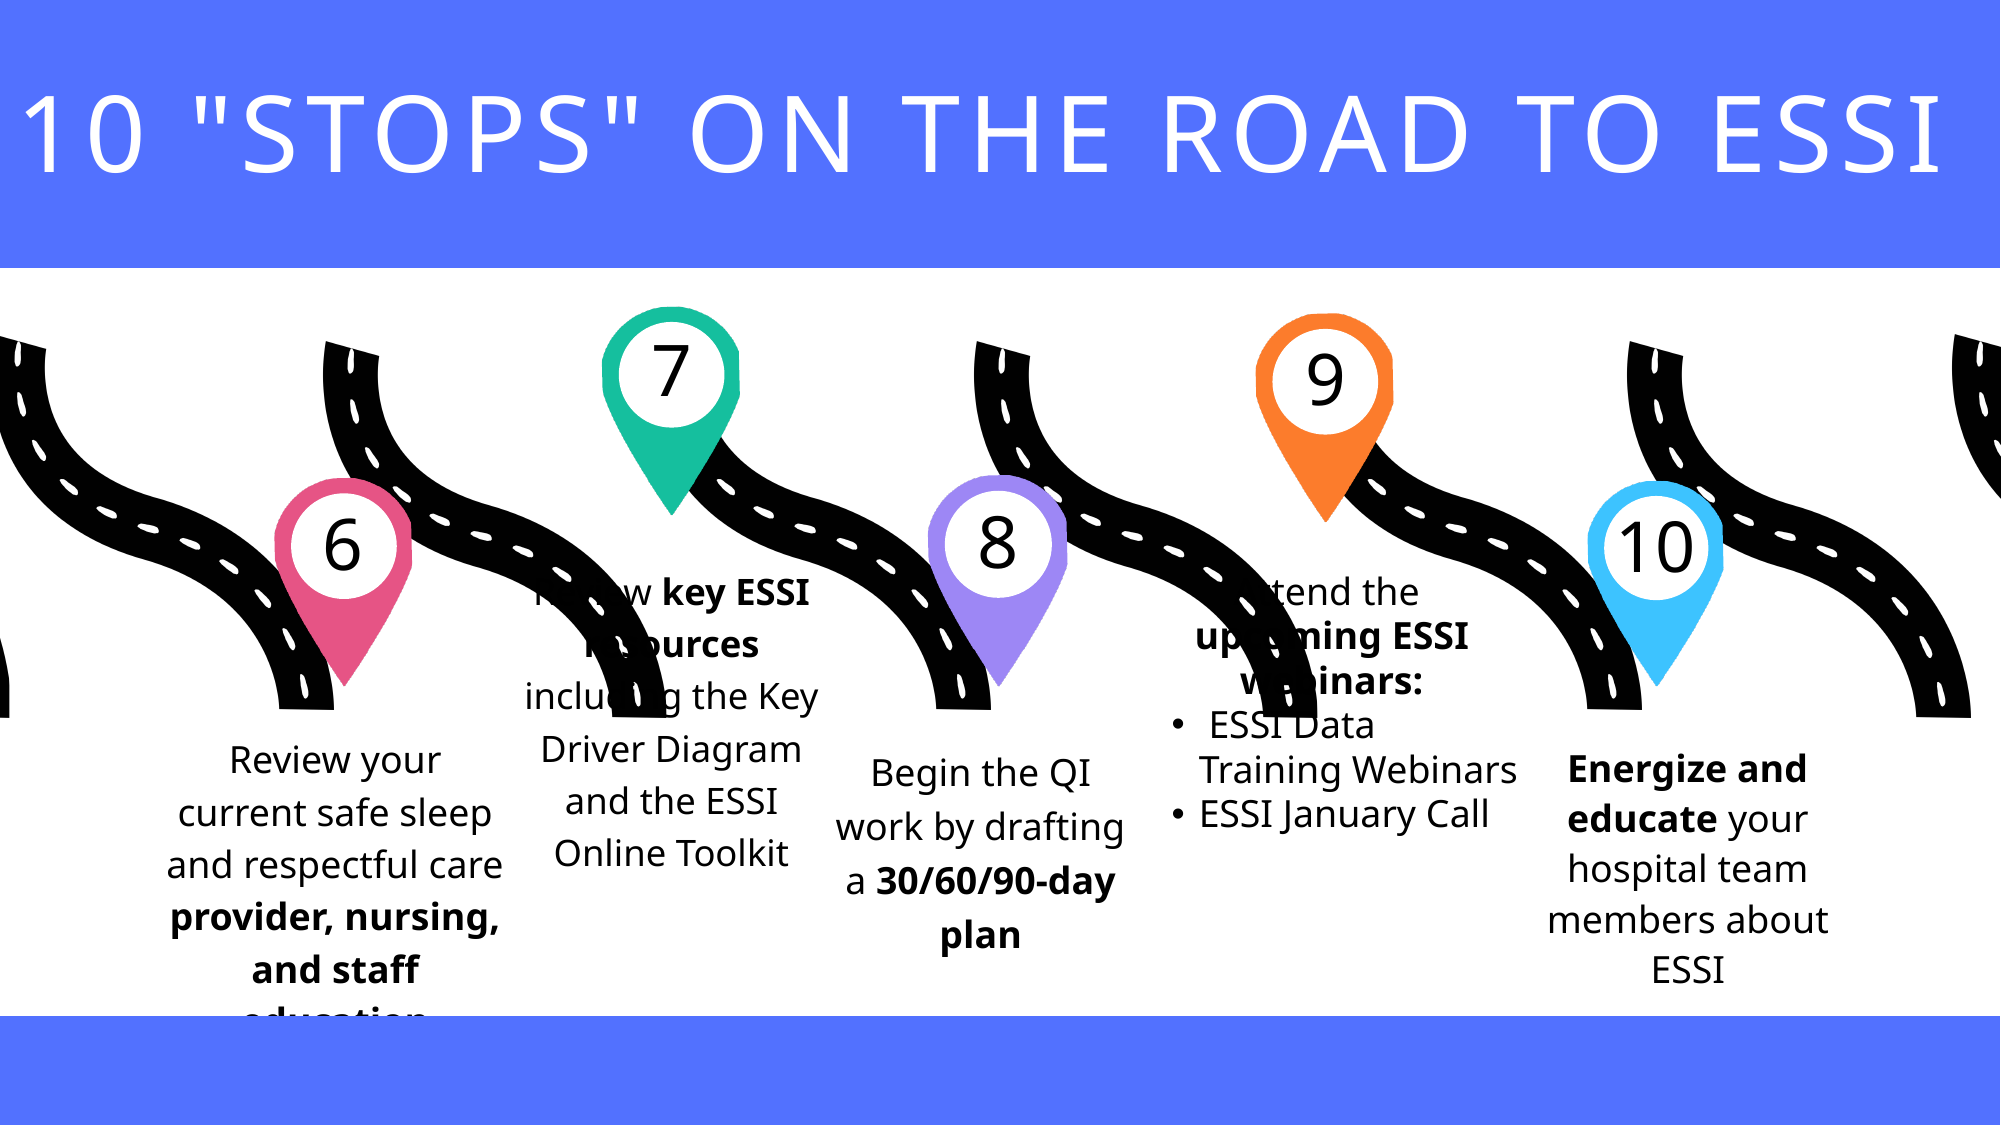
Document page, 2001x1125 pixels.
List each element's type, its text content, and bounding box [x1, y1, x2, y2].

picture [1192, 311, 2001, 718]
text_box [0, 0, 2000, 268]
text_box Energize and educate your hospital team members about ESSI [1539, 739, 1836, 992]
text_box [238, 511, 450, 654]
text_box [0, 1016, 2000, 1125]
text_box Attend the upcoming ESSI webinars: ESSI Data Training Webinars ESSI January Call [1199, 568, 1519, 836]
text_box Review key ESSI resources including the Key Driver Diagram and the ESSI Online Toolkit [523, 560, 802, 874]
text_box 10 [1601, 488, 1710, 511]
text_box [1219, 346, 1432, 490]
text_box 9 [1270, 319, 1381, 345]
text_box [891, 508, 1106, 653]
text_box 7 [616, 311, 727, 338]
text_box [1551, 513, 1761, 654]
text_box Review your current safe sleep and respectful care provider, nursing, and staff education [159, 729, 511, 1013]
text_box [565, 339, 778, 483]
text_box 6 [288, 485, 399, 509]
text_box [808, 279, 1192, 1013]
picture [0, 305, 808, 718]
